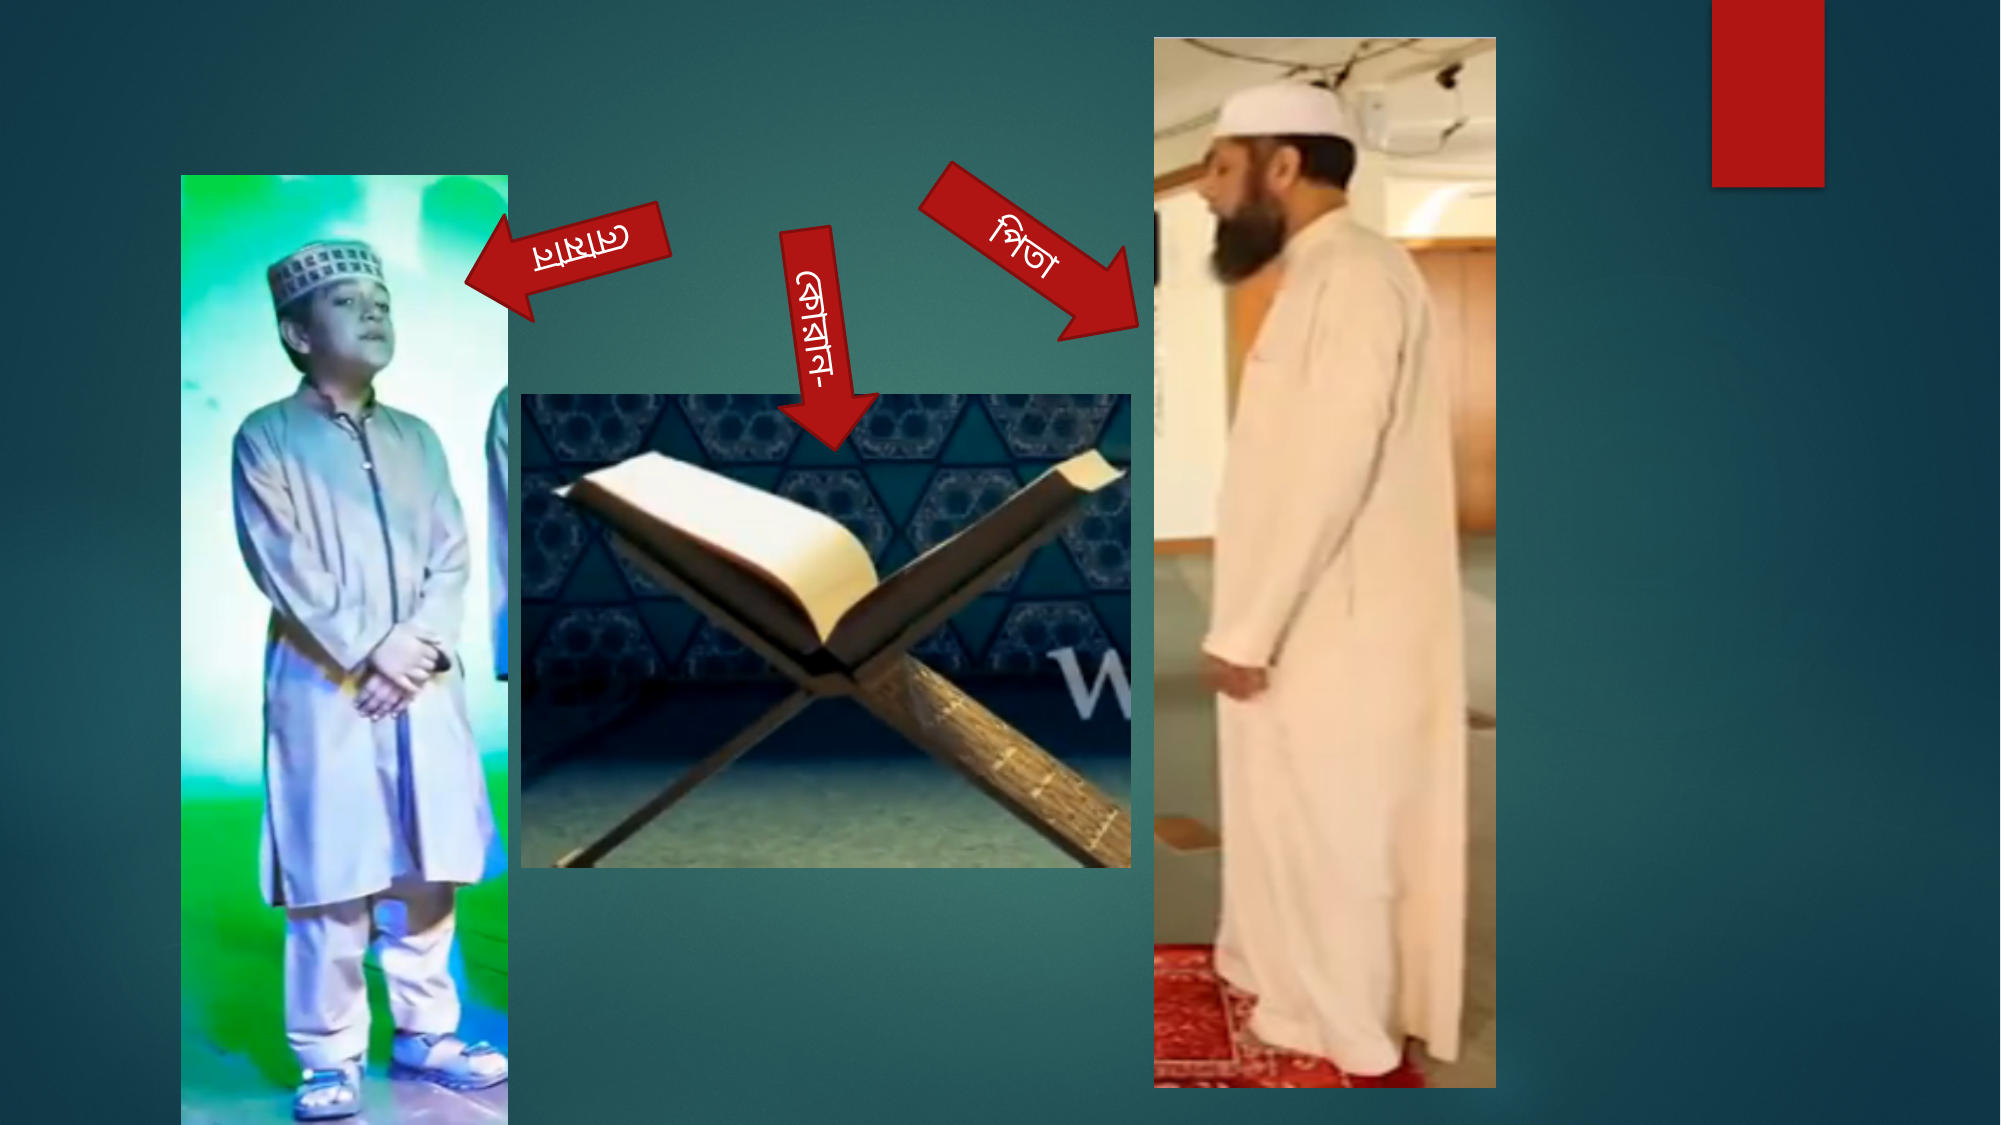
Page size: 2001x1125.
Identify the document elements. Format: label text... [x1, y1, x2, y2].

text_box নোমান [513, 200, 673, 323]
picture [0, 175, 1131, 1125]
text_box পিতা [918, 160, 1140, 342]
picture [1153, 0, 1576, 1125]
text_box কোরান [778, 224, 855, 392]
